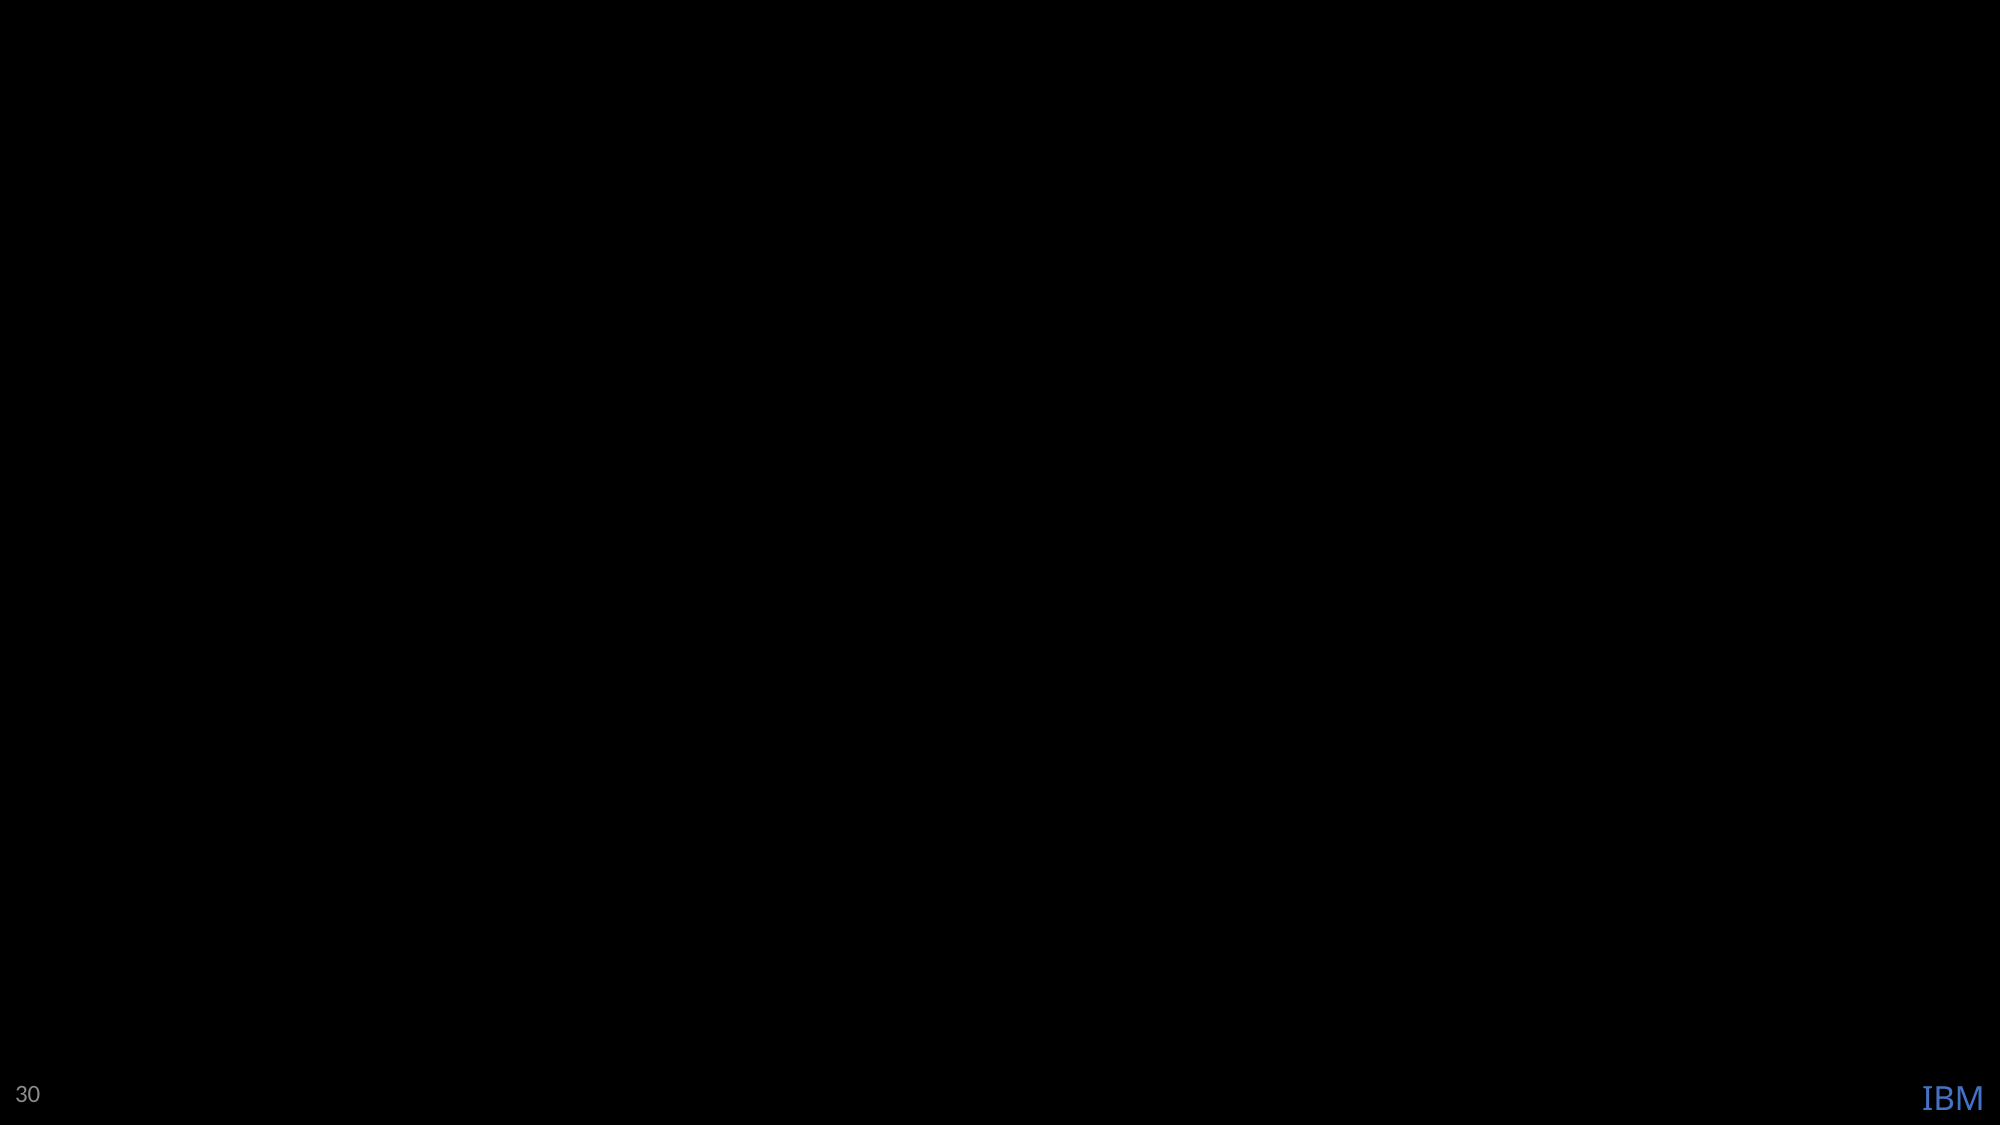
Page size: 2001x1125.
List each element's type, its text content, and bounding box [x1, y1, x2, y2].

slide_number 30 [0, 1062, 64, 1123]
